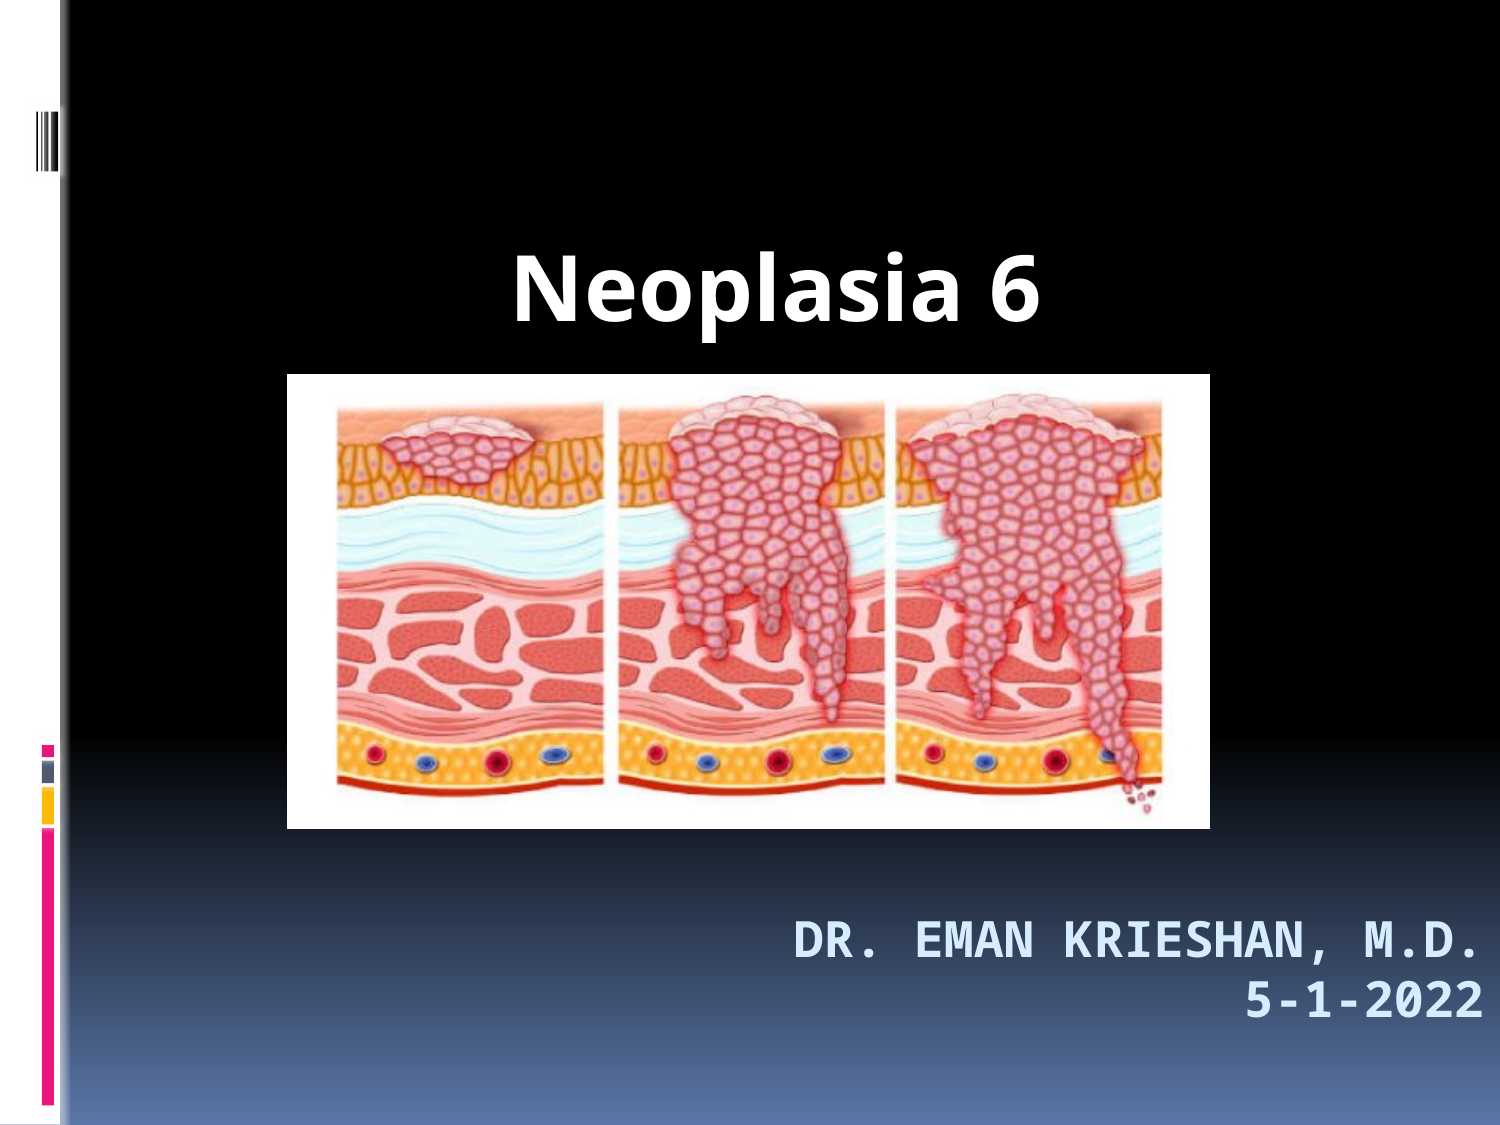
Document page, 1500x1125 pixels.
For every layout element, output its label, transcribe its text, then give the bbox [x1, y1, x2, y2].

title Dr. Eman Krieshan, M.D. 5-1-2022 [225, 900, 1500, 1125]
subtitle Neoplasia 6 [137, 99, 1413, 348]
picture [286, 374, 1210, 829]
